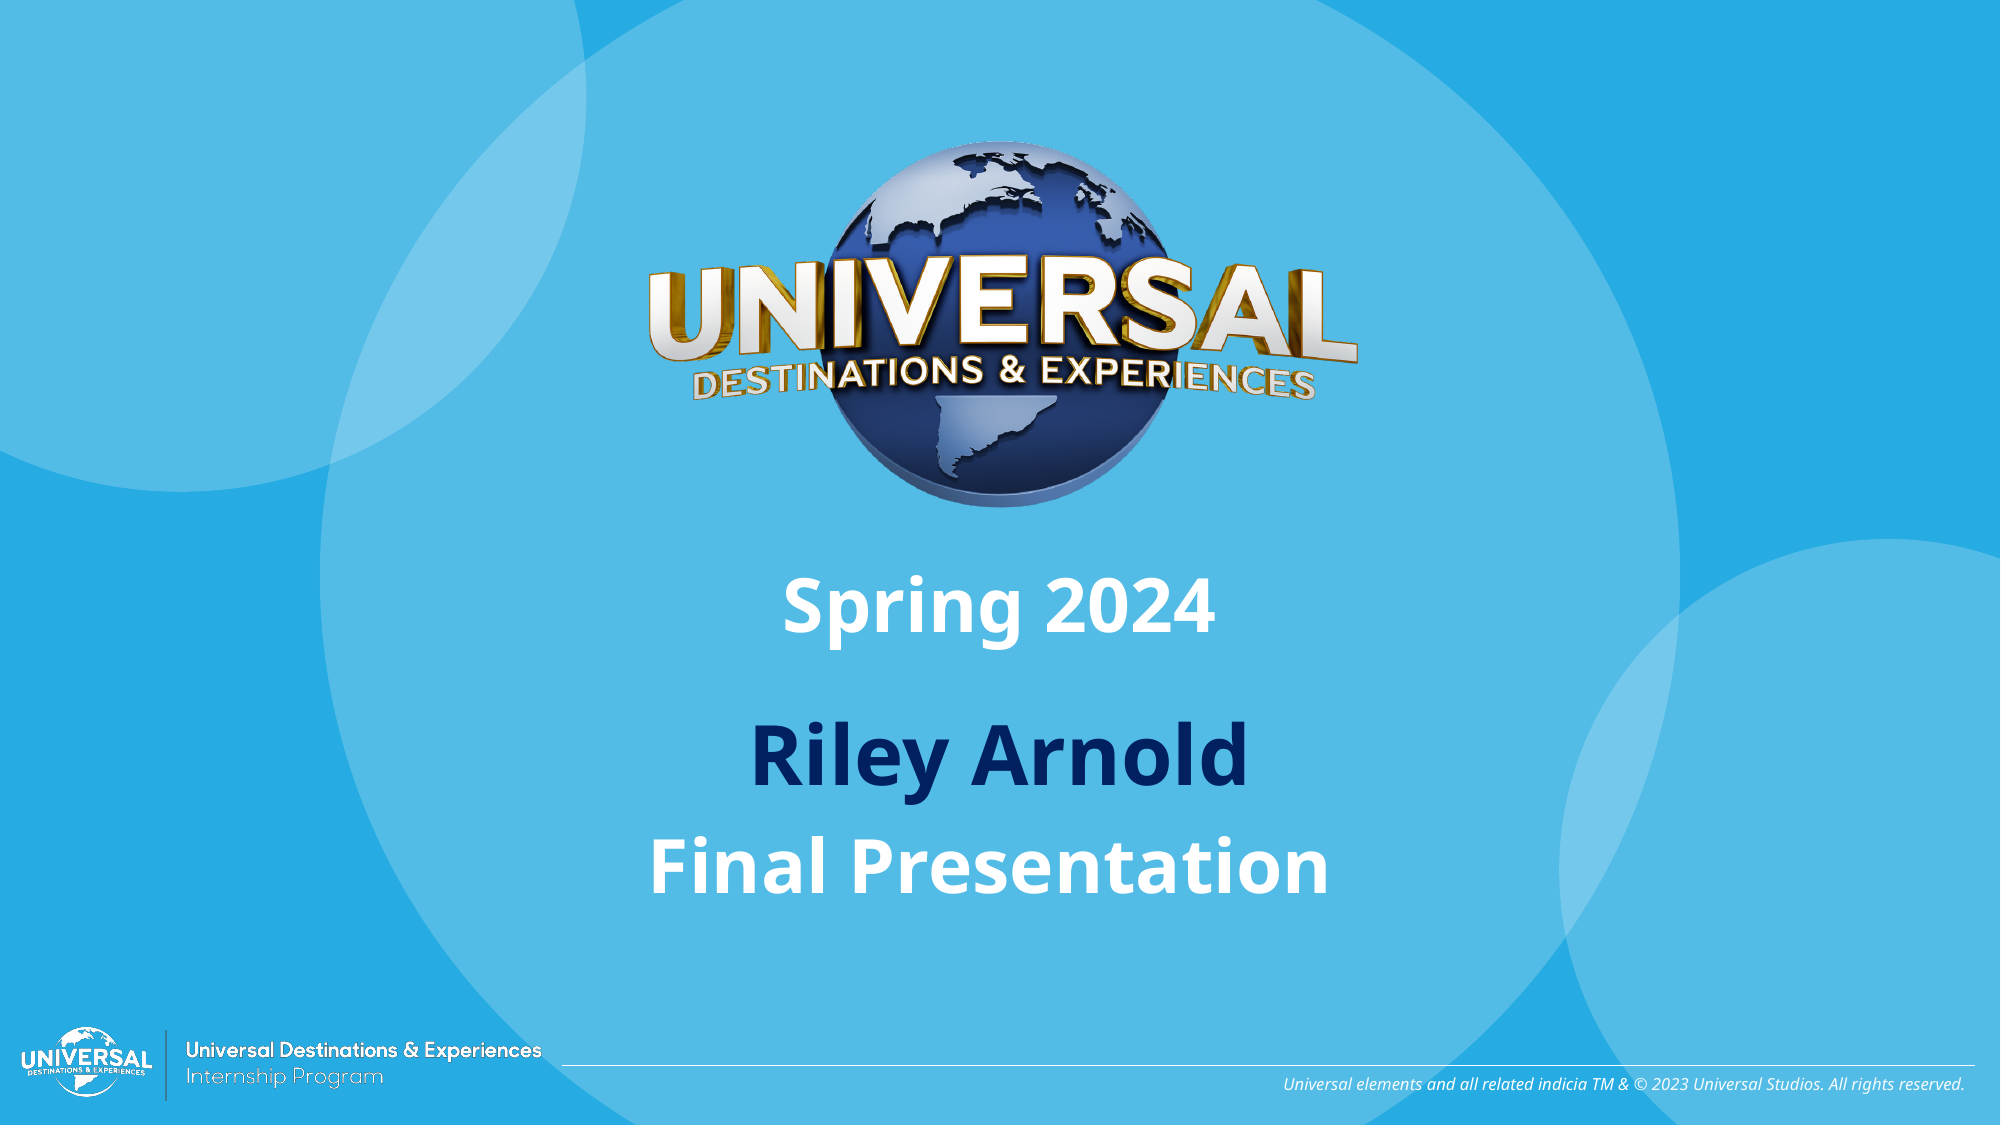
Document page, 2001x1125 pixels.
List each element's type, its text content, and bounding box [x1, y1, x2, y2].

text_box Riley Arnold [556, 694, 1444, 810]
text_box Final Presentation [163, 811, 1836, 916]
picture [18, 1023, 614, 1102]
picture [586, 97, 1414, 563]
